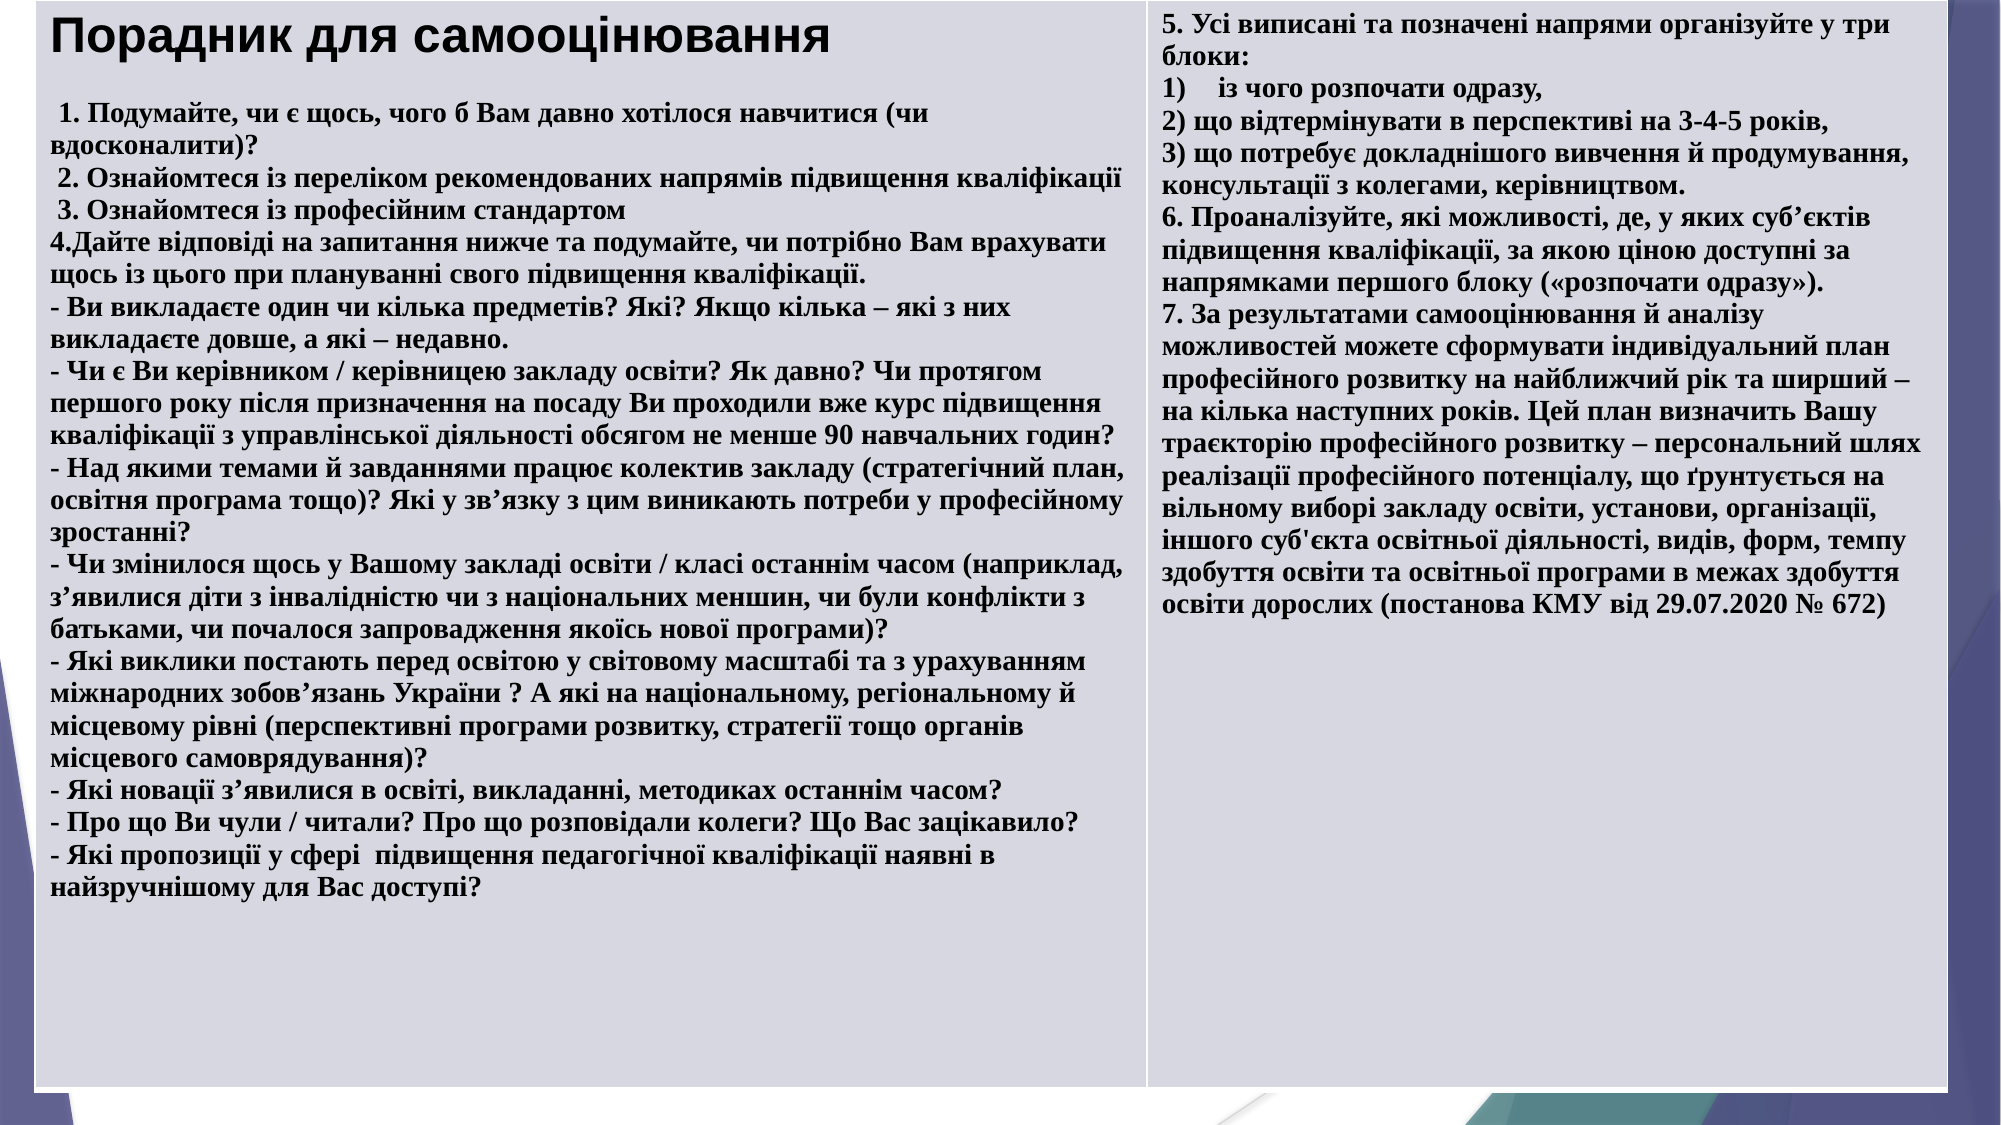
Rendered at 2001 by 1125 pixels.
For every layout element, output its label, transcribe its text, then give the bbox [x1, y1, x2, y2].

table_header Порадник для самооцінювання 1. Подумайте, чи є щось, чого б Вам давно хотілося навчитися (чи вдосконалити)? 2. Ознайомтеся із переліком рекомендованих напрямів підвищення кваліфікації 3. Ознайомтеся із професійним стандартом 4.Дайте відповіді на запитання нижче та подумайте, чи потрібно Вам врахувати щось із цього при плануванні свого підвищення кваліфікації. - Ви викладаєте один чи кілька предметів? Які? Якщо кілька – які з них викладаєте довше, а які – недавно. - Чи є Ви керівником / керівницею закладу освіти? Як давно? Чи протягом першого року після призначення на посаду Ви проходили вже курс підвищення кваліфікації з управлінської діяльності обсягом не менше 90 навчальних годин? - Над якими темами й завданнями працює колектив закладу (стратегічний план, освітня програма тощо)? Які у зв’язку з цим виникають потреби у професійному зростанні? - Чи змінилося щось у Вашому закладі освіти / класі останнім часом (наприклад, з’явилися діти з інвалідністю чи з національних меншин, чи були конфлікти з батьками, чи почалося запровадження якоїсь нової програми)? - Які виклики постають перед освітою у світовому масштабі та з урахуванням міжнародних зобов’язань України ? А які на національному, регіональному й місцевому рівні (перспективні програми розвитку, стратегії тощо органів місцевого самоврядування)? - Які новації з’явилися в освіті, викладанні, методиках останнім часом? - Про що Ви чули / читали? Про що розповідали колеги? Що Вас зацікавило? - Які пропозиції у сфері підвищення педагогічної кваліфікації наявні в найзручнішому для Вас доступі? [36, 1, 1146, 1087]
table_header 5. Усі виписані та позначені напрями організуйте у три блоки: із чого розпочати одразу, 2) що відтермінувати в перспективі на 3-4-5 років, 3) що потребує докладнішого вивчення й продумування, консультації з колегами, керівництвом. 6. Проаналізуйте, які можливості, де, у яких суб’єктів підвищення кваліфікації, за якою ціною доступні за напрямками першого блоку («розпочати одразу»). 7. За результатами самооцінювання й аналізу можливостей можете сформувати індивідуальний план професійного розвитку на найближчий рік та ширший – на кілька наступних років. Цей план визначить Вашу траєкторію професійного розвитку – персональний шлях реалізації професійного потенціалу, що ґрунтується на вільному виборі закладу освіти, установи, організації, іншого суб'єкта освітньої діяльності, видів, форм, темпу здобуття освіти та освітньої програми в межах здобуття освіти дорослих (постанова КМУ від 29.07.2020 № 672) [1148, 1, 1947, 1087]
